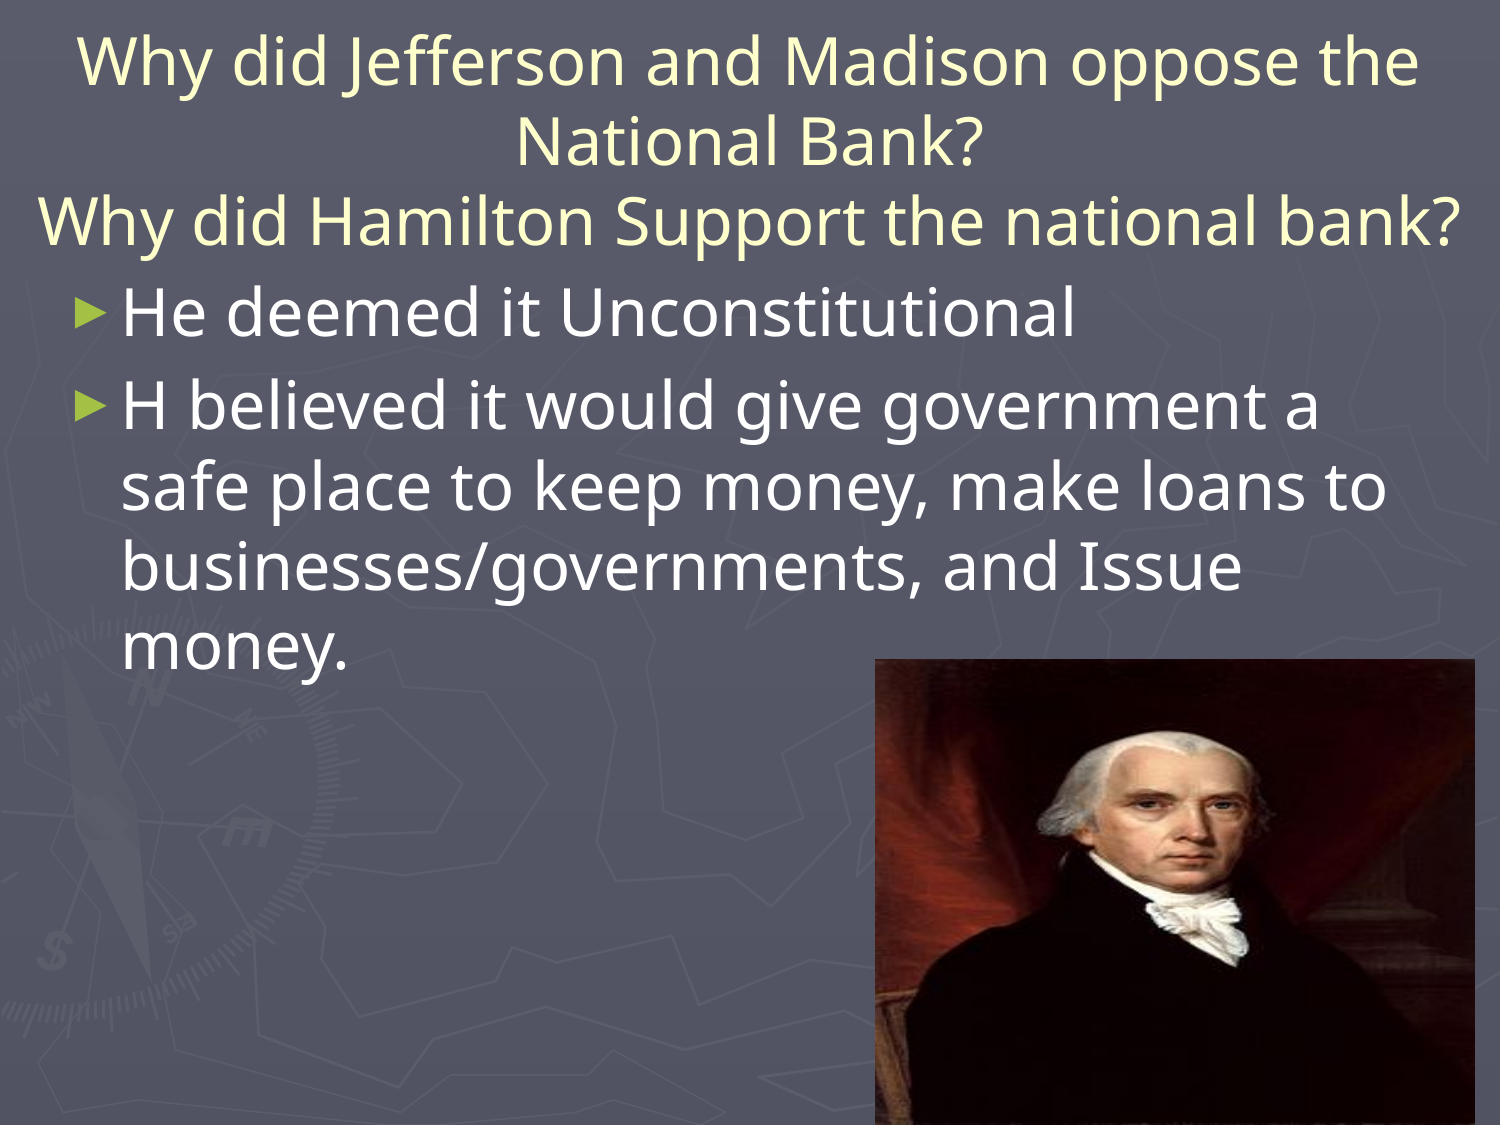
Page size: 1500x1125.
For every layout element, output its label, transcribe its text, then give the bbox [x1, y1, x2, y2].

title Why did Jefferson and Madison oppose the National Bank? Why did Hamilton Support the national bank? [0, 45, 1500, 233]
picture [874, 659, 1475, 1125]
list He deemed it Unconstitutional H believed it would give government a safe place to keep money, make loans to businesses/governments, and Issue money. [49, 262, 1451, 1001]
